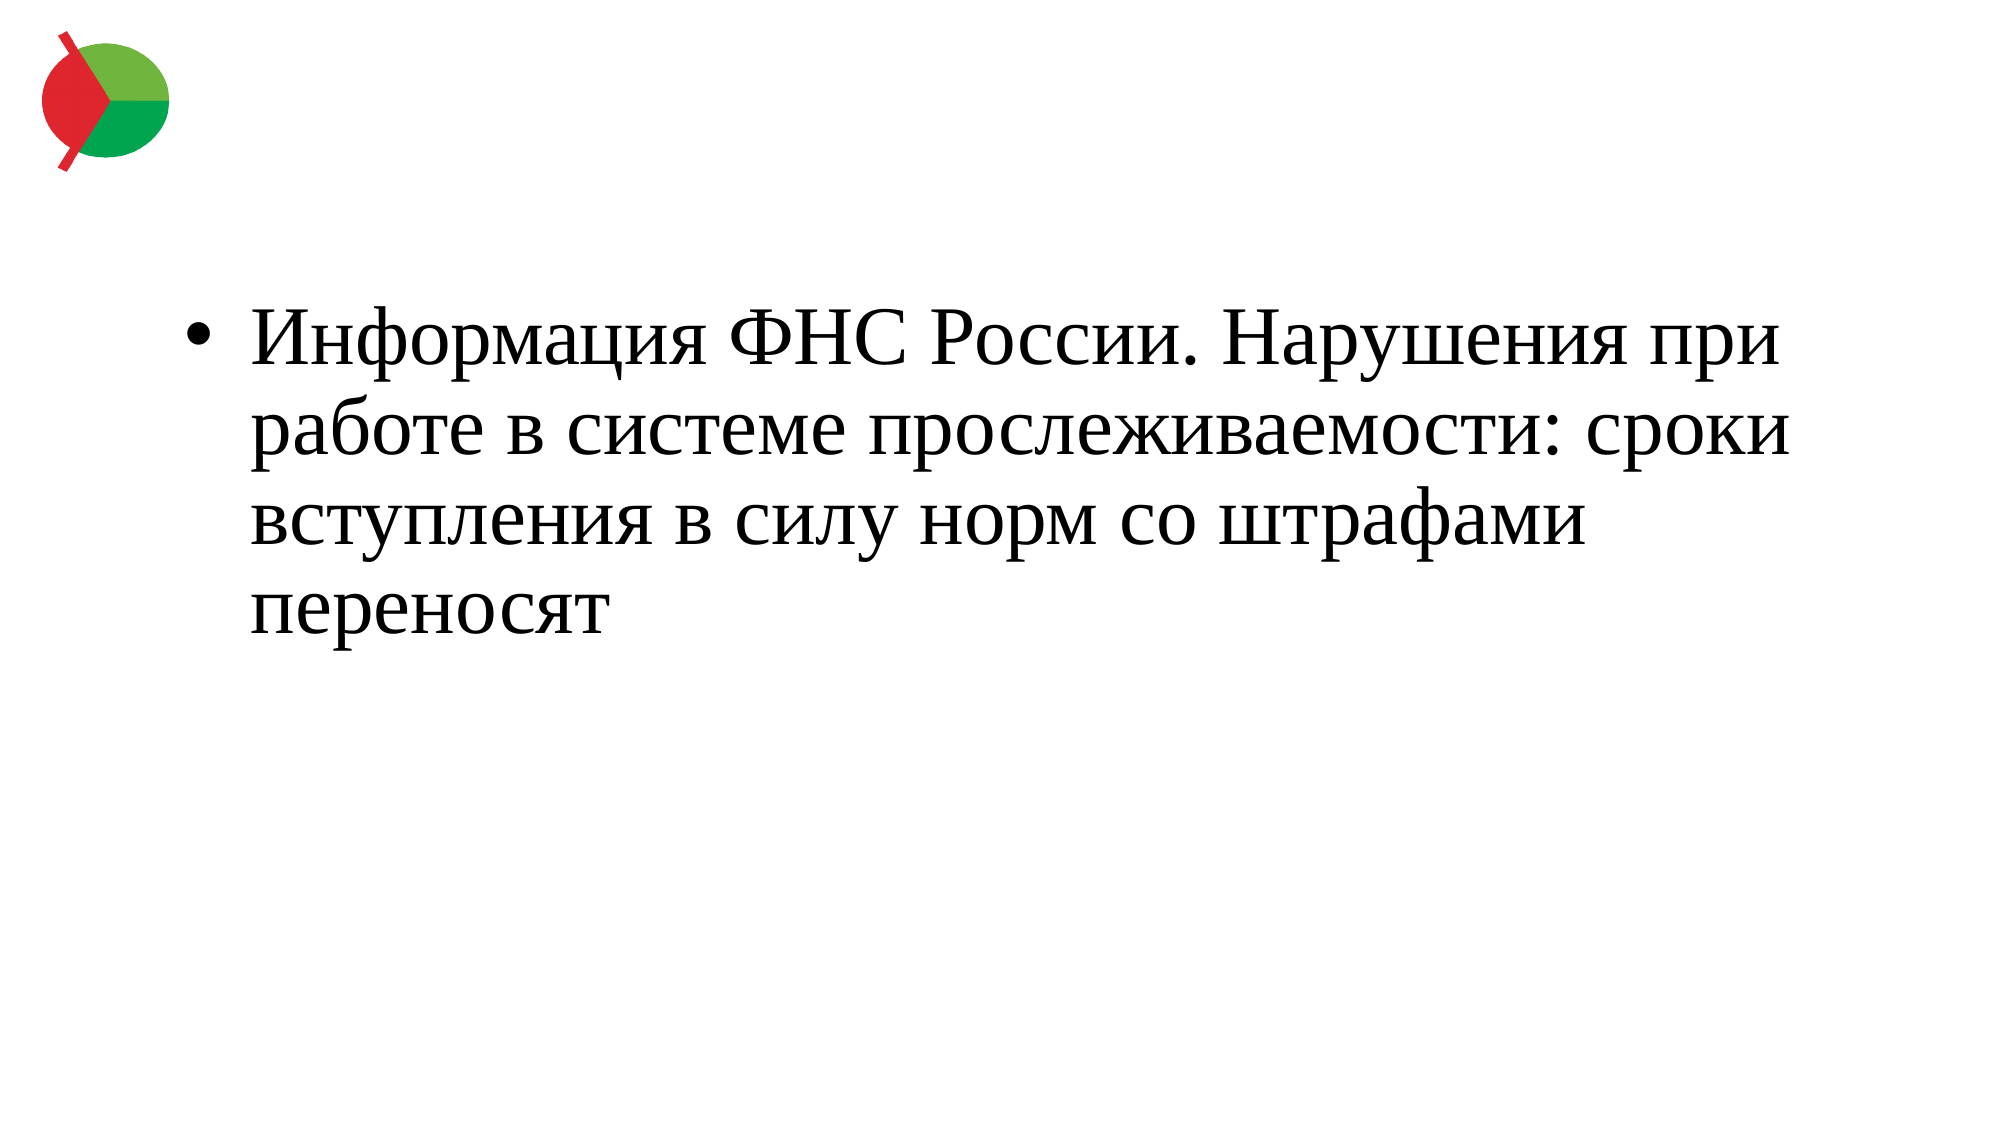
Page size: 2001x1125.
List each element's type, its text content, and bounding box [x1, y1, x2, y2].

picture [42, 30, 169, 172]
list Информация ФНС России. Нарушения при работе в системе прослеживаемости: сроки вступления в силу норм со штрафами переносят [160, 285, 1839, 965]
